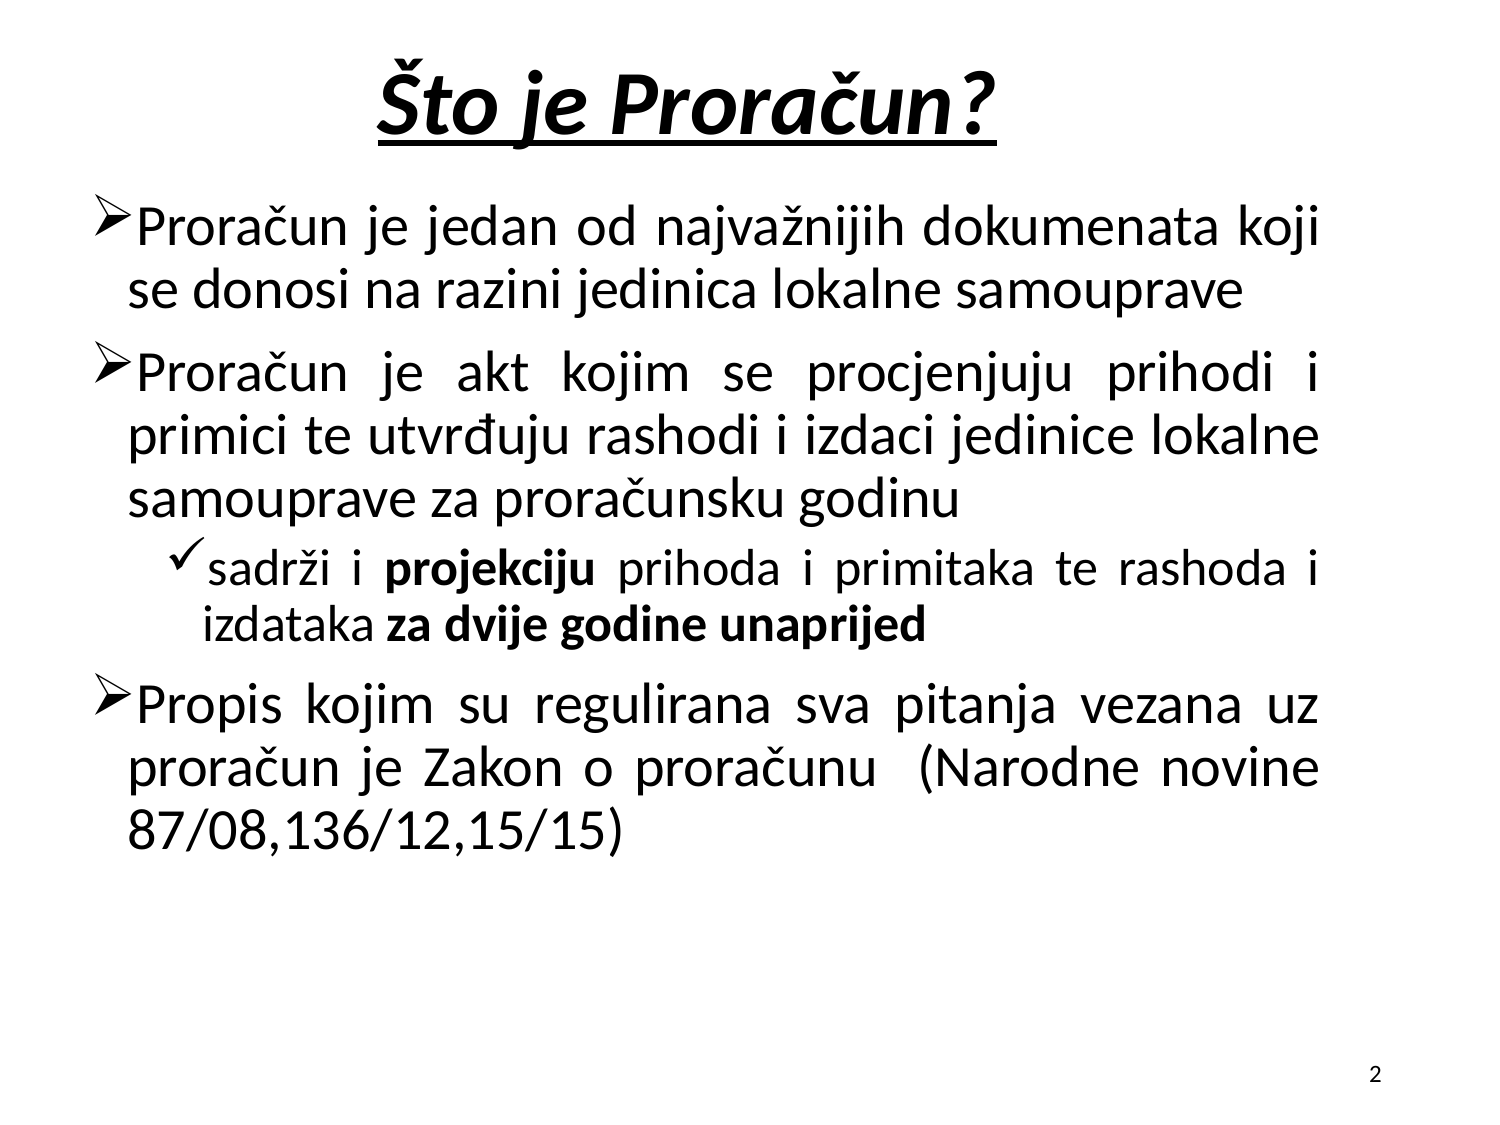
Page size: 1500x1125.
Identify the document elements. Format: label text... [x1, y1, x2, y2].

slide_number 2 [1059, 1042, 1397, 1103]
title Što je Proračun? [75, 45, 1300, 164]
list Proračun je jedan od najvažnijih dokumenata koji se donosi na razini jedinica lokalne samouprave Proračun je akt kojim se procjenjuju prihodi i primici te utvrđuju rashodi i izdaci jedinice lokalne samouprave za proračunsku godinu sadrži i projekciju prihoda i primitaka te rashoda i izdataka za dvije godine unaprijed Propis kojim su regulirana sva pitanja vezana uz proračun je Zakon o proračunu (Narodne novine 87/08,136/12,15/15) [75, 187, 1336, 1020]
